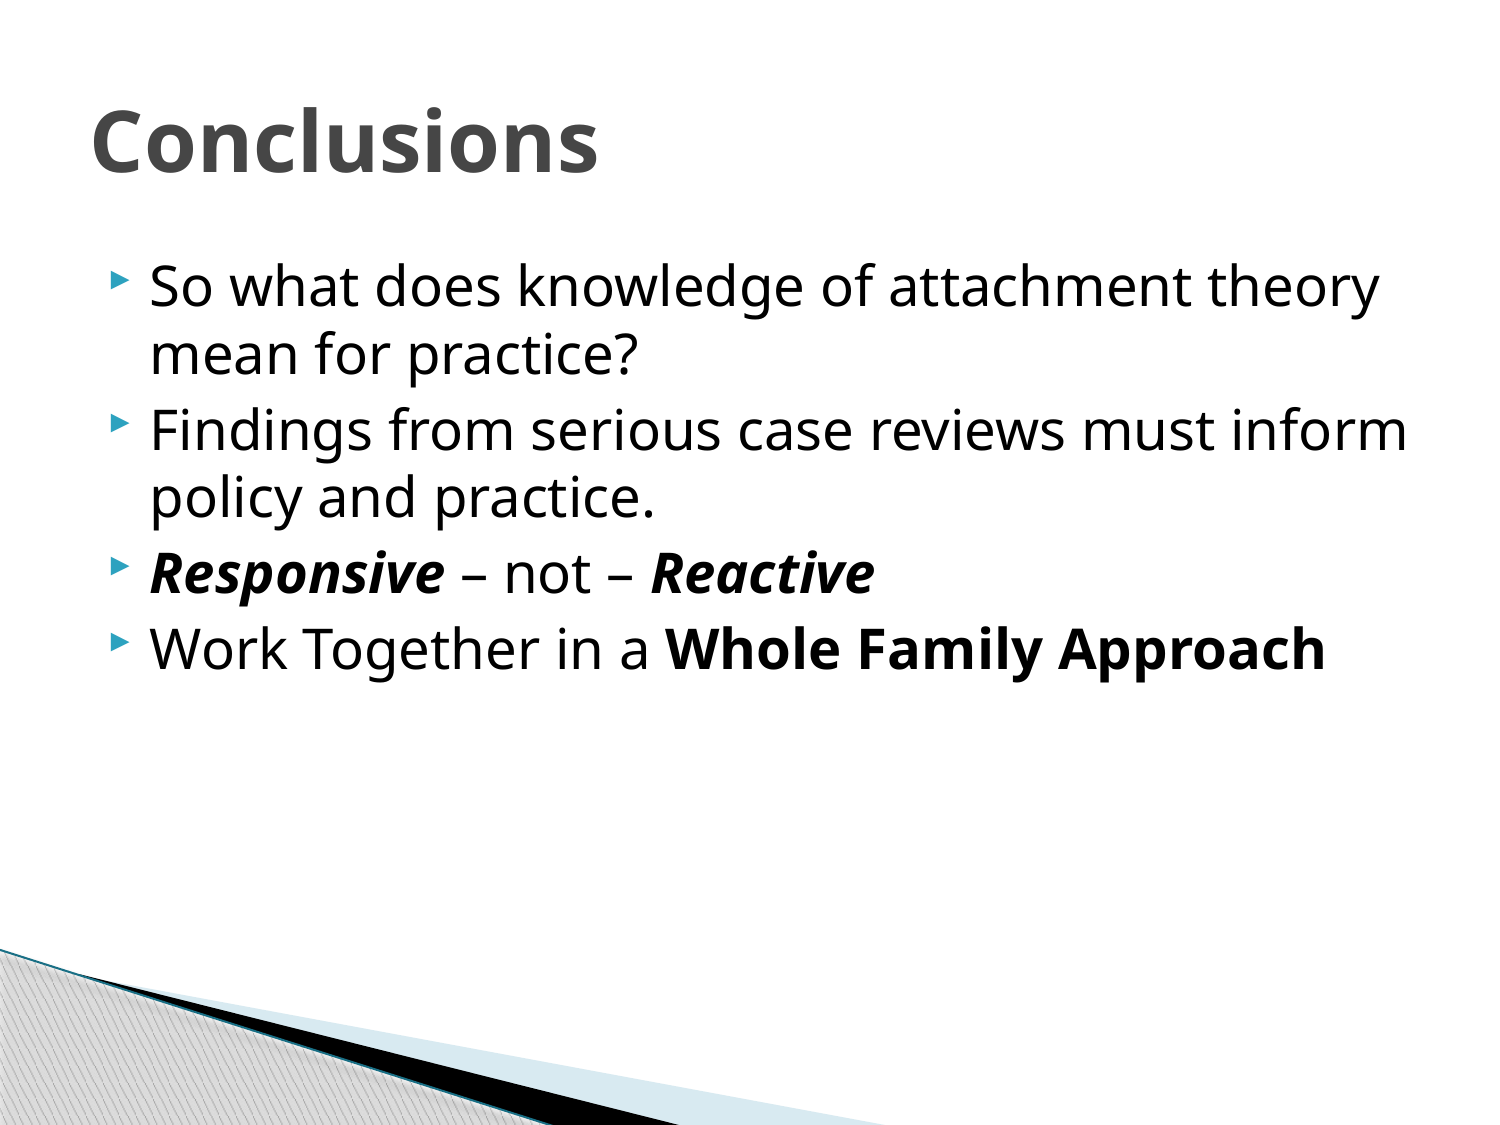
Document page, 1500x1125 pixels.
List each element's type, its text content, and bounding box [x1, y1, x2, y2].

list So what does knowledge of attachment theory mean for practice? Findings from serious case reviews must inform policy and practice. Responsive – not – Reactive Work Together in a Whole Family Approach [75, 243, 1425, 986]
title Conclusions [75, 45, 1425, 233]
